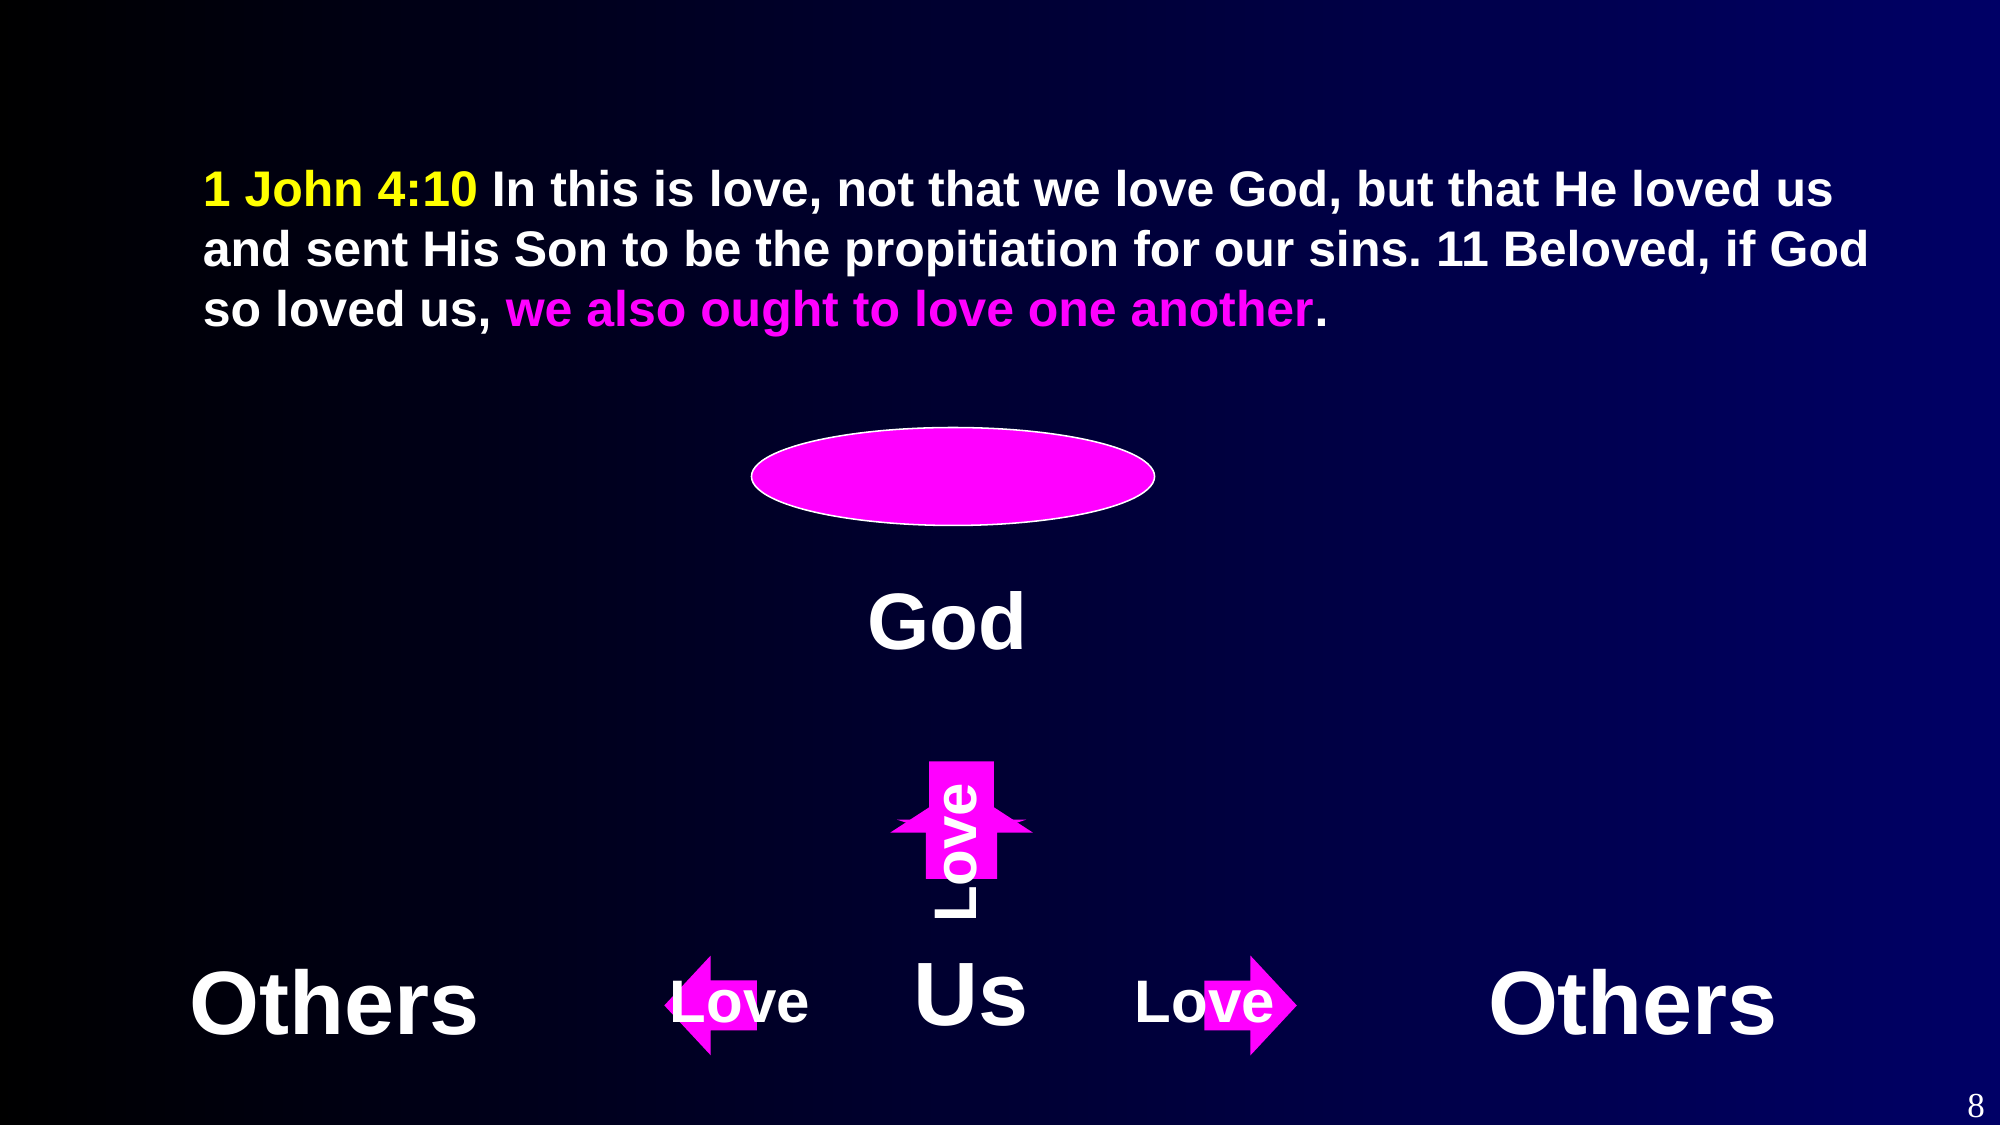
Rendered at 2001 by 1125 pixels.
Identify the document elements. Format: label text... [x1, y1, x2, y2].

text_box [751, 427, 1155, 526]
text_box Love [654, 955, 865, 1043]
text_box Love [1119, 955, 1330, 1043]
text_box [996, 819, 1027, 830]
text_box God [852, 562, 1162, 673]
text_box Love [909, 709, 996, 938]
text_box [1250, 1043, 1262, 1056]
text_box 1 John 4:10 In this is love, not that we love God, but that He loved us and sent His Son to be the propitiation for our sins. 11 Beloved, if God so loved us, we also ought to love one another. [8, 78, 1899, 754]
slide_number 8 [1916, 1074, 2000, 1125]
text_box [890, 823, 909, 833]
text_box Us [874, 928, 1100, 1051]
text_box [996, 808, 1012, 819]
text_box [699, 1043, 711, 1056]
text_box [996, 823, 1033, 879]
text_box Others Others [174, 937, 1870, 1061]
text_box [896, 819, 909, 824]
